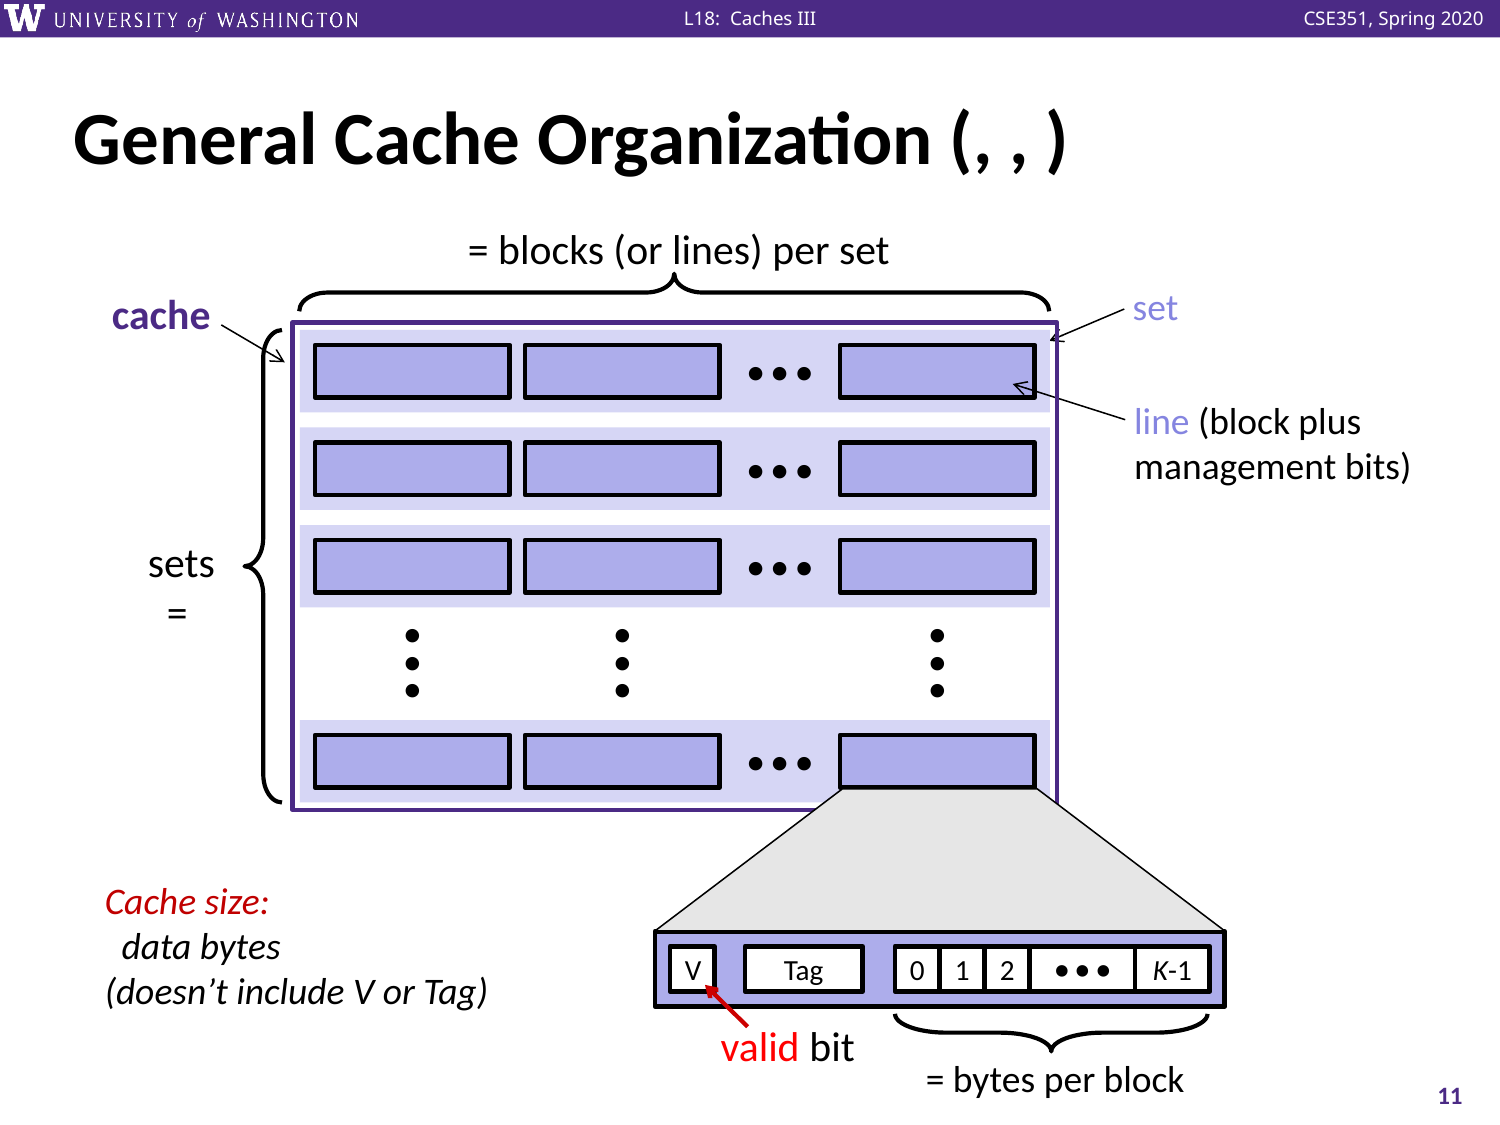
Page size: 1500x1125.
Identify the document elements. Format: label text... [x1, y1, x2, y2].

text_box line (block plus management bits) [1119, 389, 1427, 495]
picture [4, 4, 358, 32]
text_box [244, 371, 282, 803]
text_box [292, 322, 1058, 810]
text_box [299, 524, 1051, 608]
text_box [299, 719, 1051, 803]
text_box set [1117, 275, 1194, 335]
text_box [299, 329, 1051, 413]
slide_number 11 [1400, 1065, 1500, 1125]
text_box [221, 324, 286, 363]
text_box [1012, 383, 1126, 420]
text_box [654, 788, 1226, 1109]
text_box cache [97, 289, 226, 345]
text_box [299, 427, 1051, 511]
text_box [299, 273, 1049, 312]
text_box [1048, 308, 1125, 342]
